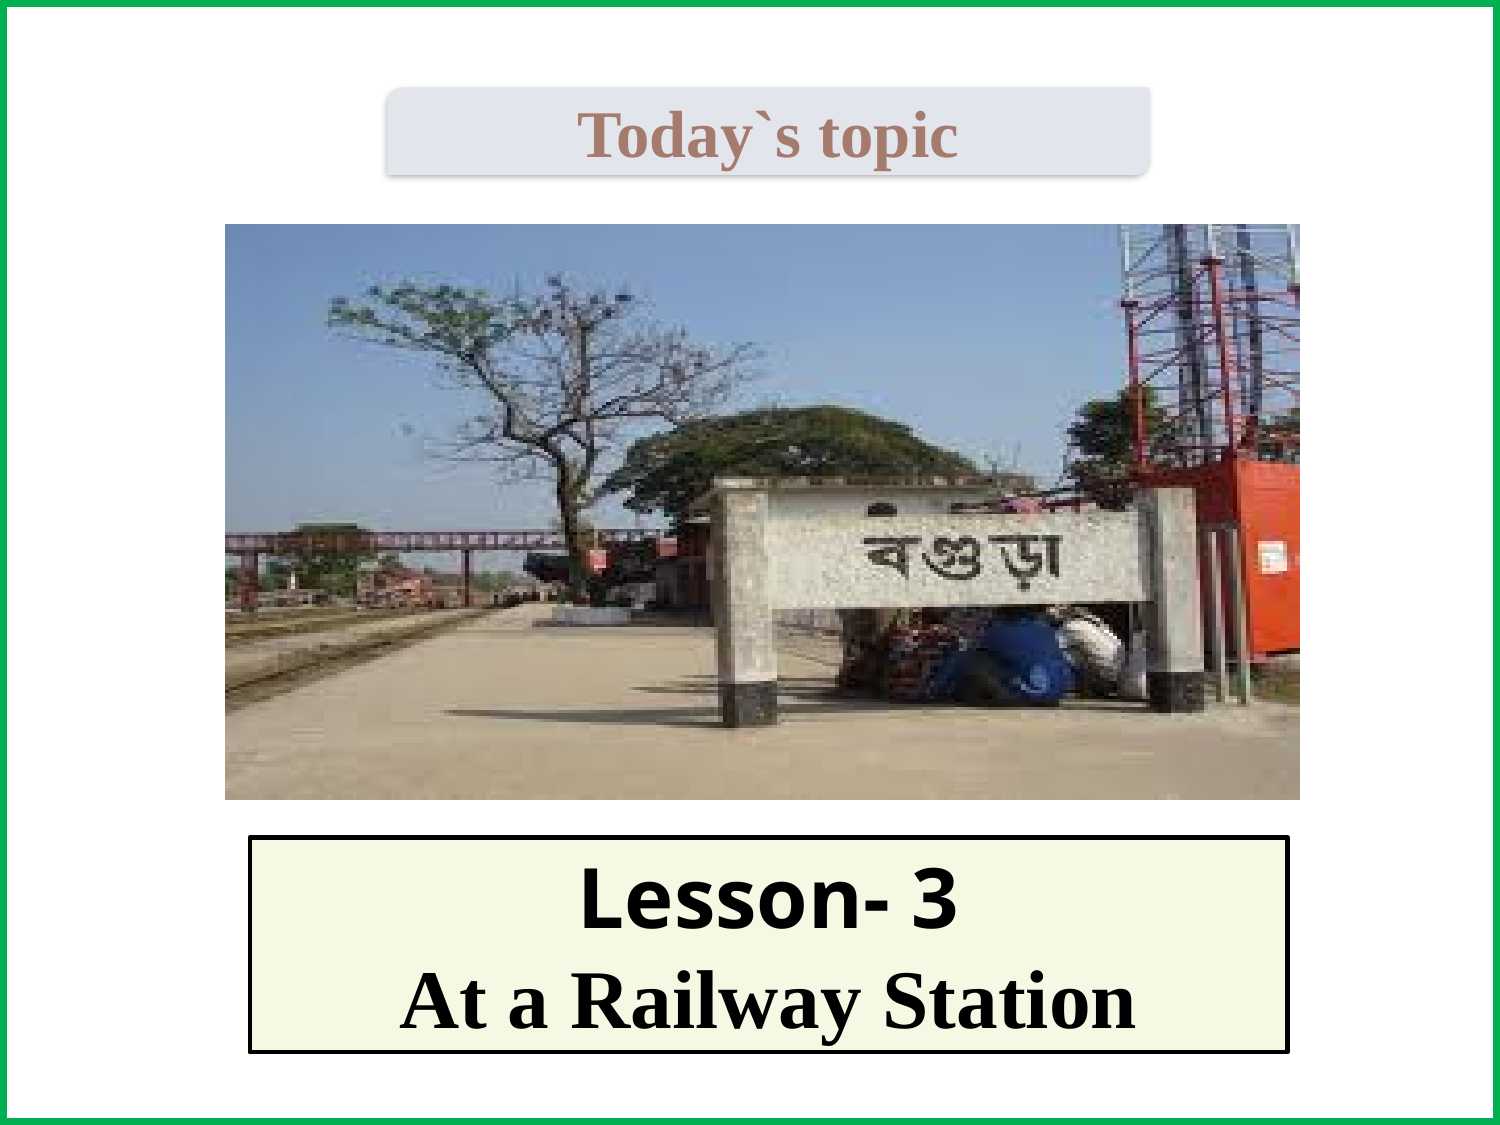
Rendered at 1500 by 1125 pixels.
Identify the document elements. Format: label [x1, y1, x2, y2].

picture [224, 224, 1301, 801]
text_box [0, 0, 1500, 1125]
